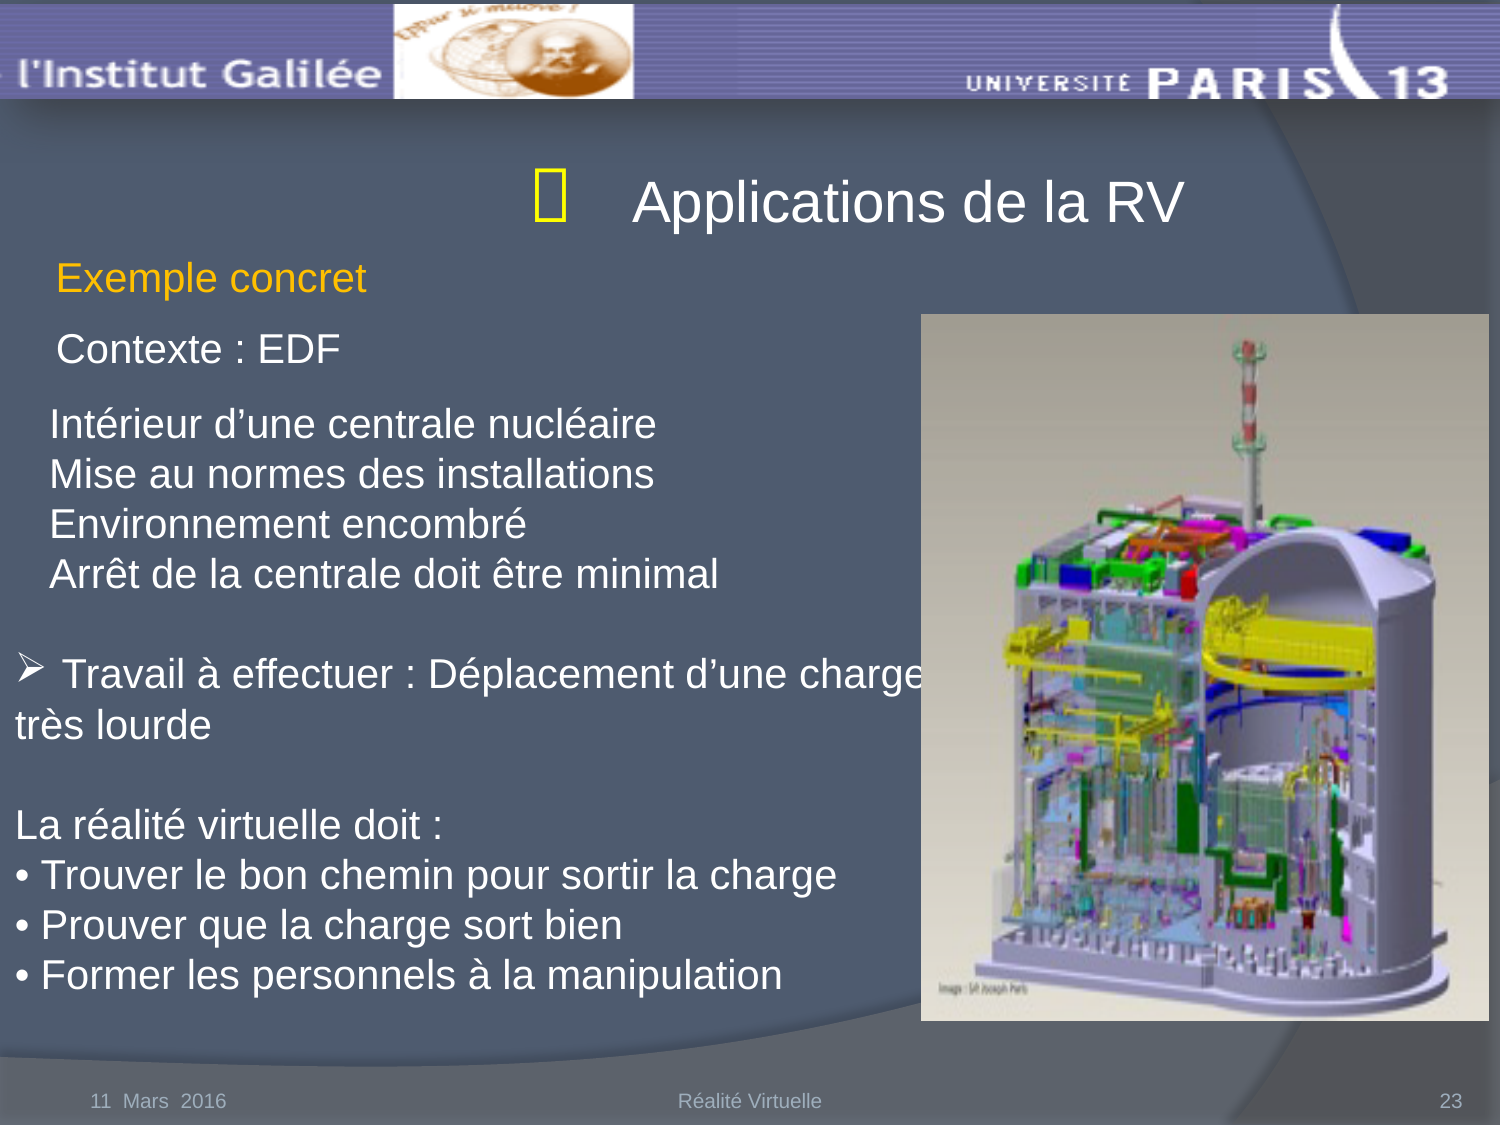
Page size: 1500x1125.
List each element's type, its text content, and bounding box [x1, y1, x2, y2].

text_box Contexte : EDF [41, 314, 911, 339]
picture [0, 4, 1500, 99]
footer Réalité Virtuelle [512, 1053, 988, 1114]
text_box Exemple concret [29, 243, 526, 309]
text_box Intérieur d’une centrale nucléaire Mise au normes des installations Environnement encombré Arrêt de la centrale doit être minimal Travail à effectuer : Déplacement d’une charge très lourde La réalité virtuelle doit : • Trouver le bon chemin pour sortir la charge • Prouver que la charge sort bien • Former les personnels à la manipulation [0, 339, 911, 1005]
text_box  Applications de la RV [299, 140, 1202, 314]
picture [920, 314, 1489, 1021]
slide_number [75, 1053, 425, 1114]
slide_number 23 [1337, 1053, 1463, 1114]
